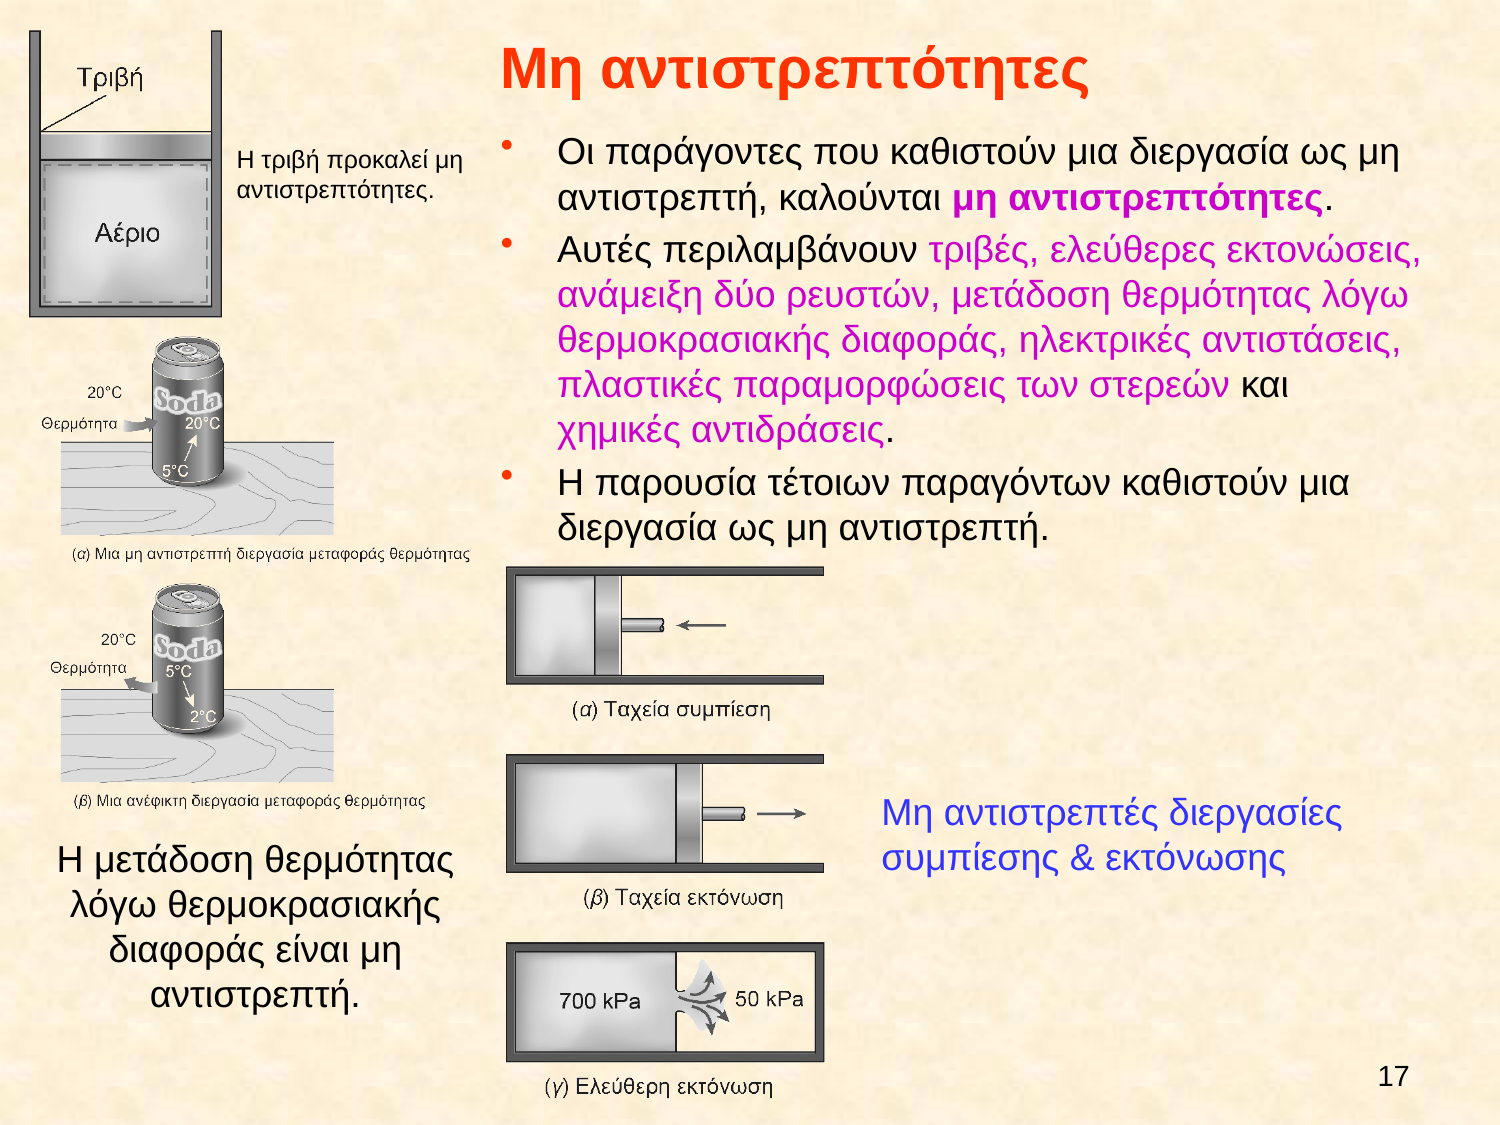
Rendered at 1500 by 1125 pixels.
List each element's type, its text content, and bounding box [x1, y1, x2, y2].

text_box Η μετάδοση θερμότητας λόγω θερμοκρασιακής διαφοράς είναι μη αντιστρεπτή. [24, 827, 486, 1023]
picture [0, 0, 1500, 1125]
text_box Μη αντιστρεπτές διεργασίες συμπίεσης & εκτόνωσης [866, 780, 1417, 886]
text_box Οι παράγοντες που καθιστούν μια διεργασία ως μη αντιστρεπτή, καλούνται μη αντιστρεπτότητες. Αυτές περιλαμβάνουν τριβές, ελεύθερες εκτονώσεις, ανάμειξη δύο ρευστών, μετάδοση θερμότητας λόγω θερμοκρασιακής διαφοράς, ηλεκτρικές αντιστάσεις, πλαστικές παραμορφώσεις των στερεών και χημικές αντιδράσεις. Η παρουσία τέτοιων παραγόντων καθιστούν μια διεργασία ως μη αντιστρεπτή. [485, 120, 1438, 555]
slide_number 17 [1074, 1049, 1426, 1103]
text_box Μη αντιστρεπτότητες [485, 22, 1438, 108]
text_box Η τριβή προκαλεί μη αντιστρεπτότητες. [226, 136, 485, 211]
